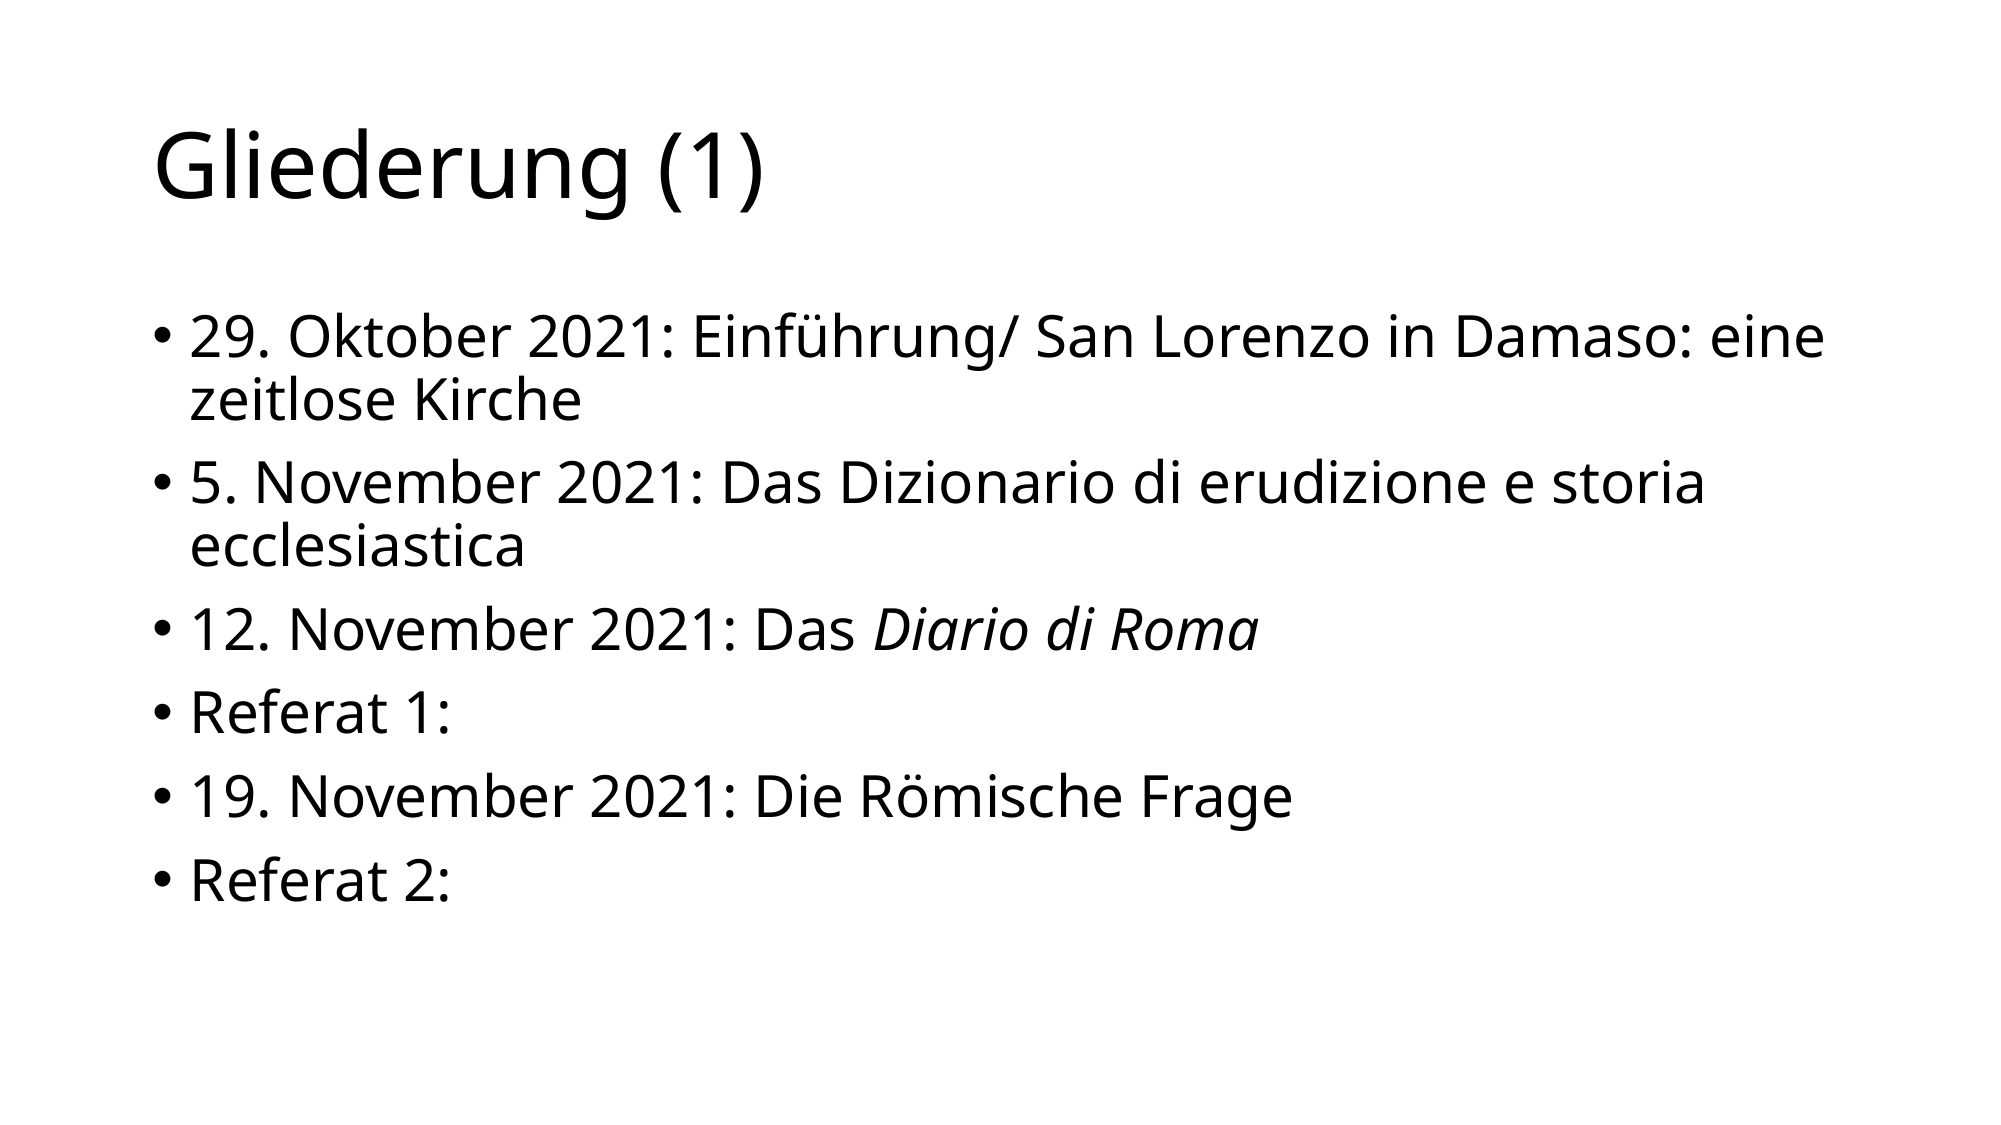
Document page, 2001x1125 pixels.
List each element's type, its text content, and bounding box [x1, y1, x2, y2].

title Gliederung (1) [137, 59, 1863, 278]
list 29. Oktober 2021: Einführung/ San Lorenzo in Damaso: eine zeitlose Kirche 5. November 2021: Das Dizionario di erudizione e storia ecclesiastica 12. November 2021: Das Diario di Roma Referat 1: 19. November 2021: Die Römische Frage Referat 2: [137, 299, 1863, 1014]
